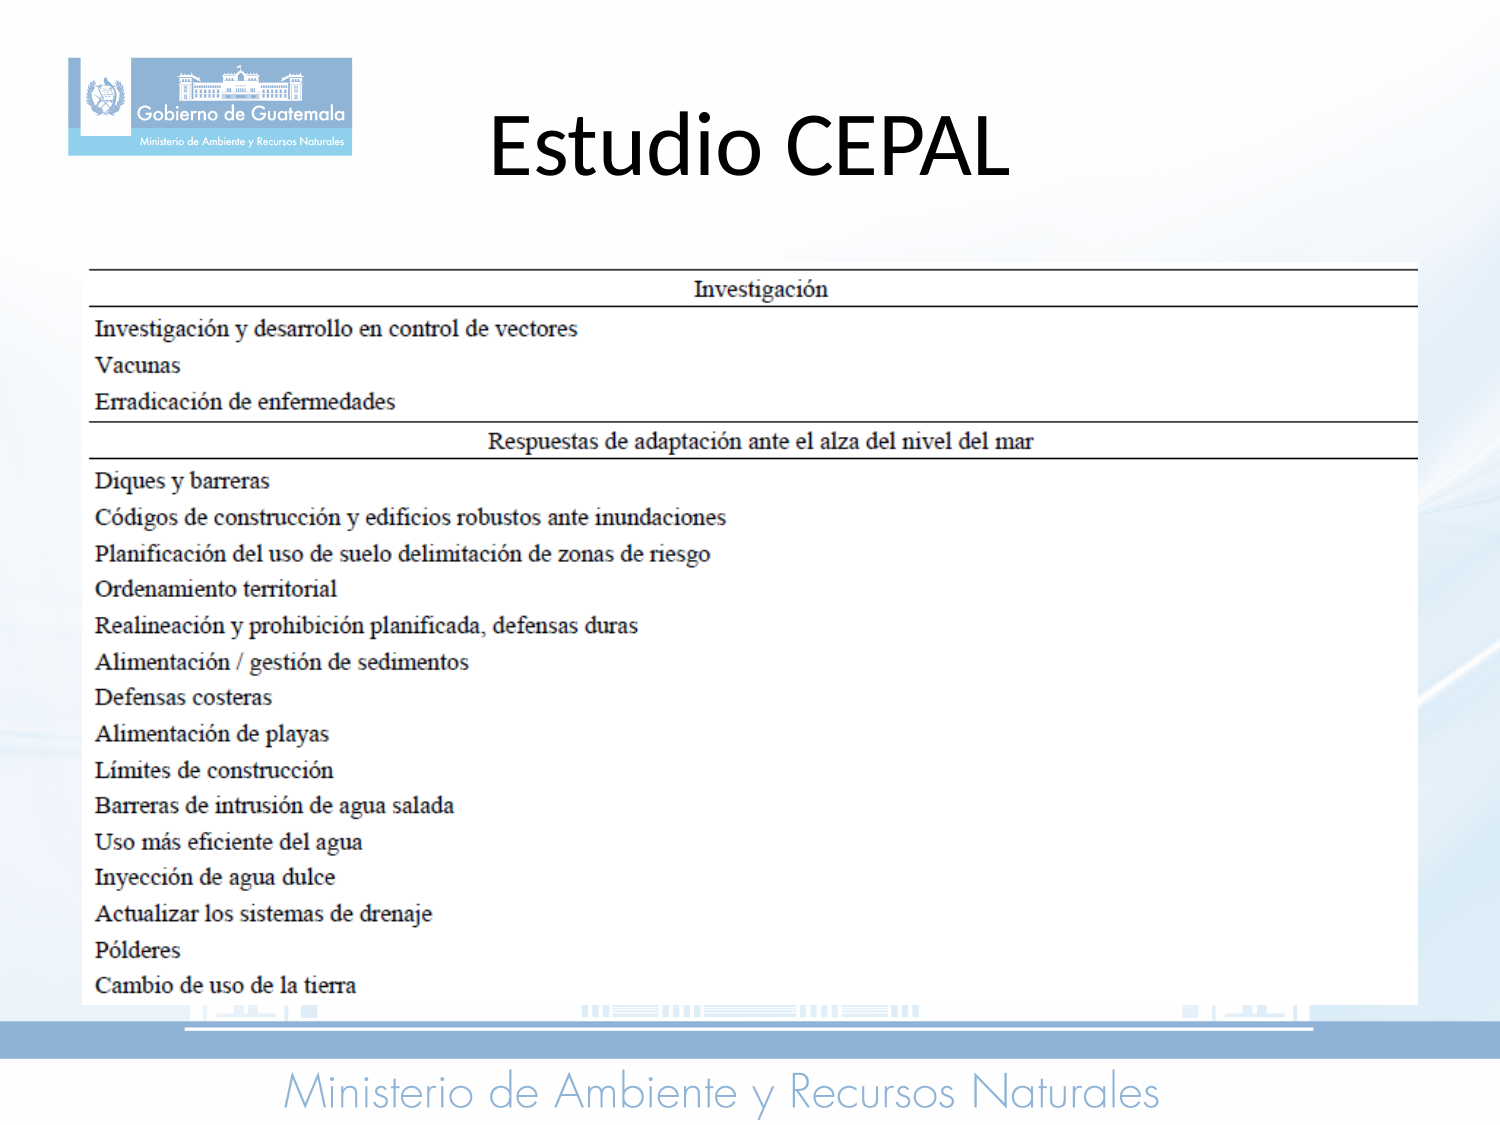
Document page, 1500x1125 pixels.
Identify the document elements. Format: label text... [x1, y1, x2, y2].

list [81, 262, 1419, 1006]
title Estudio CEPAL [75, 45, 1425, 233]
